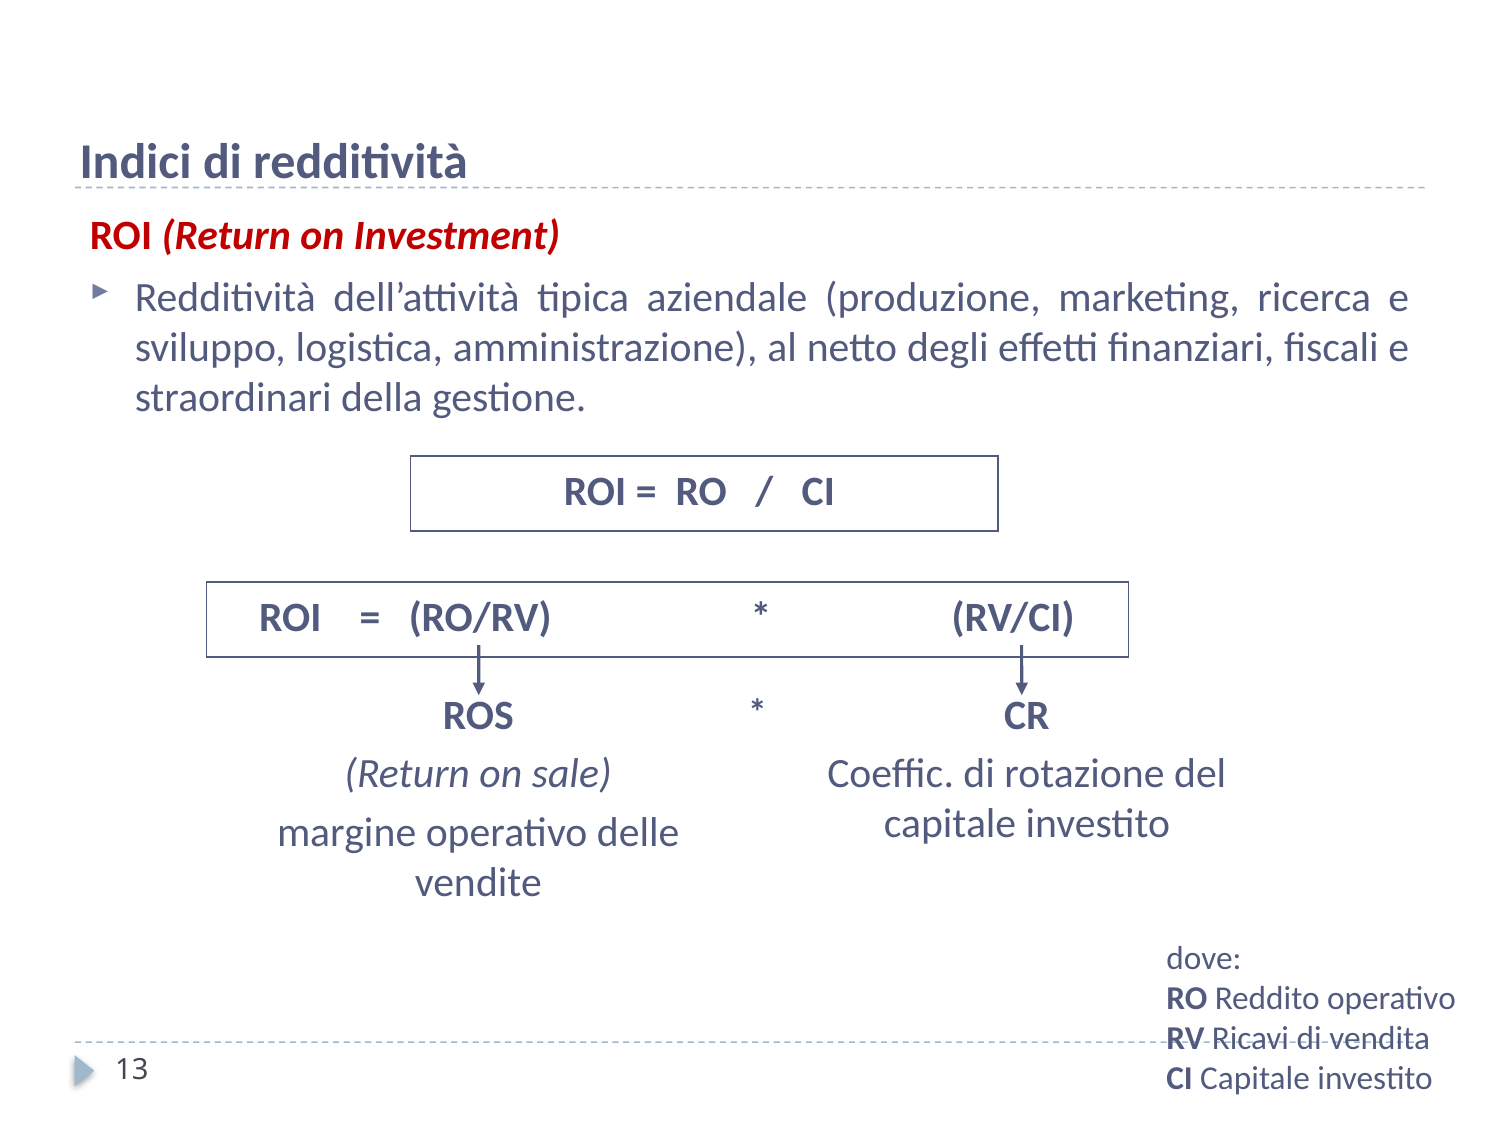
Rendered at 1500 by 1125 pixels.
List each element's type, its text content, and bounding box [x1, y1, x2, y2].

text_box * [733, 680, 798, 741]
text_box ROI = RO / CI [410, 456, 998, 532]
text_box Indici di redditività [64, 121, 1403, 197]
text_box [472, 645, 485, 696]
text_box dove: RO Reddito operativo RV Ricavi di vendita CI Capitale investito [1151, 929, 1495, 1104]
text_box CR Coeffic. di rotazione del capitale investito [784, 680, 1270, 893]
text_box ROI = (RO/RV) * (RV/CI) [206, 581, 1129, 657]
text_box ROS (Return on sale) margine operativo delle vendite [218, 680, 739, 893]
list ROI (Return on Investment) Redditività dell’attività tipica aziendale (produzione, marketing, ricerca e sviluppo, logistica, amministrazione), al netto degli effetti finanziari, fiscali e straordinari della gestione. [75, 200, 1425, 1059]
slide_number 13 [100, 1042, 426, 1103]
